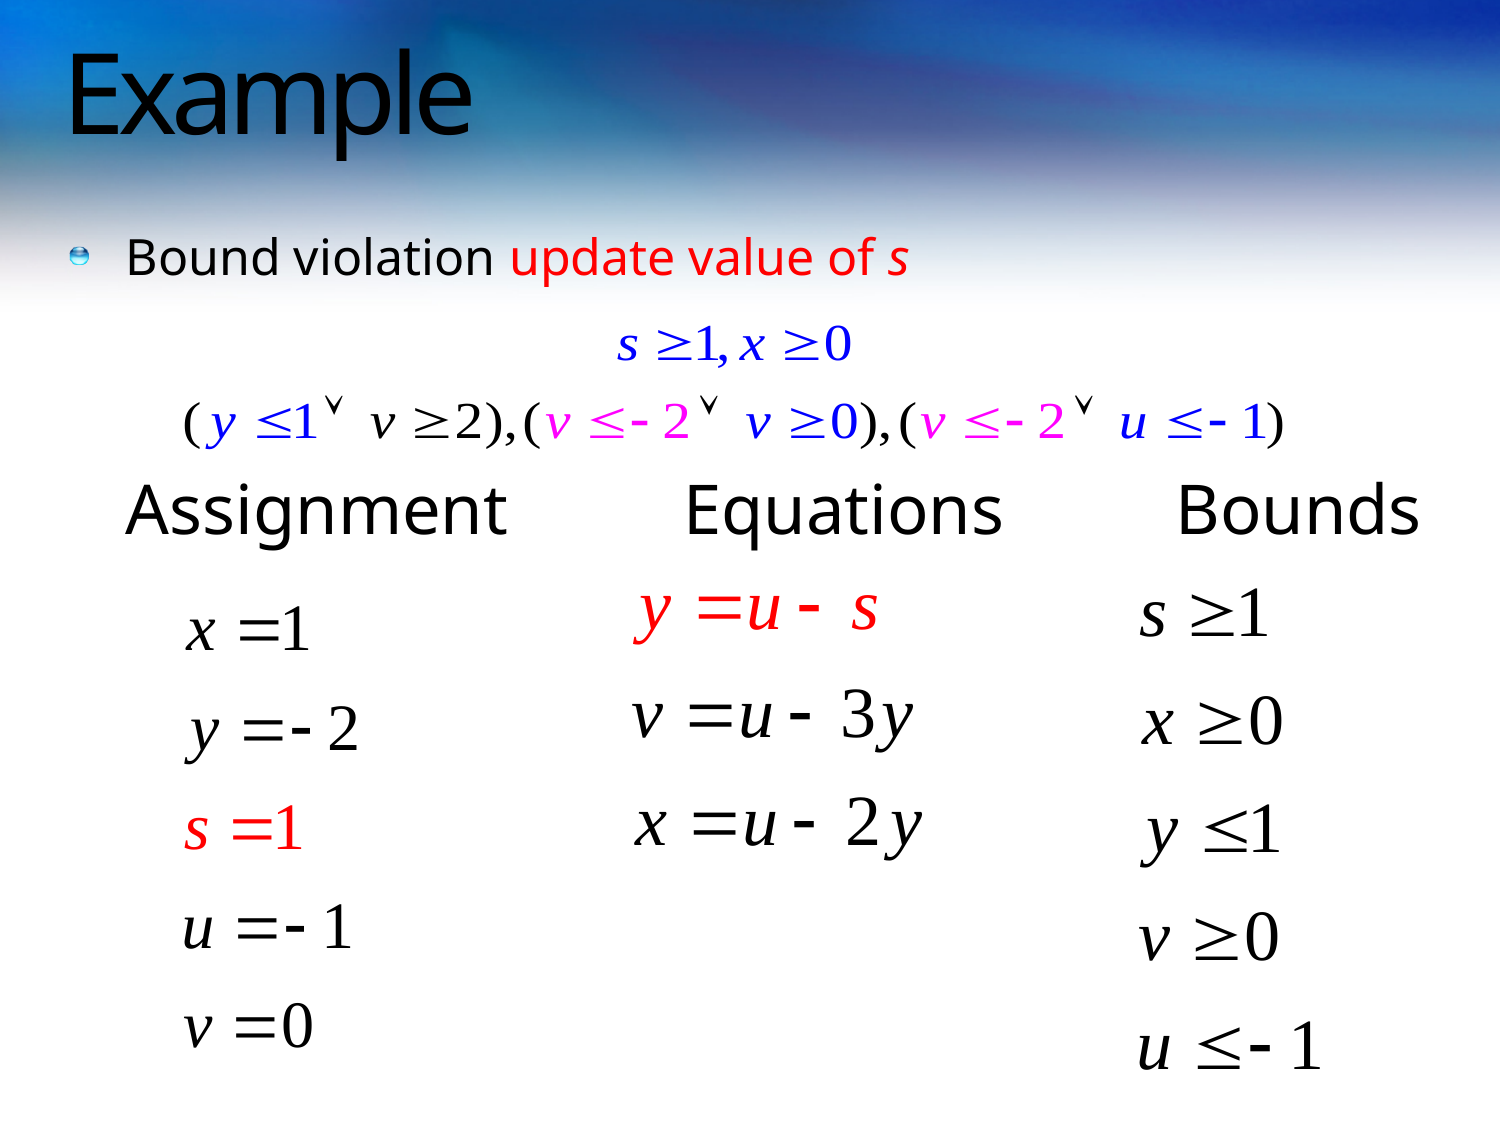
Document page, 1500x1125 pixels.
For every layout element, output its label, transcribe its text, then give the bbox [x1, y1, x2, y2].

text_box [620, 581, 939, 876]
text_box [172, 589, 372, 1065]
picture [0, 0, 1500, 1125]
title Example [62, 37, 1438, 162]
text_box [175, 314, 1297, 462]
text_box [1127, 569, 1333, 1088]
list Bound violation update value of s Assignment Equations Bounds [62, 231, 1438, 562]
